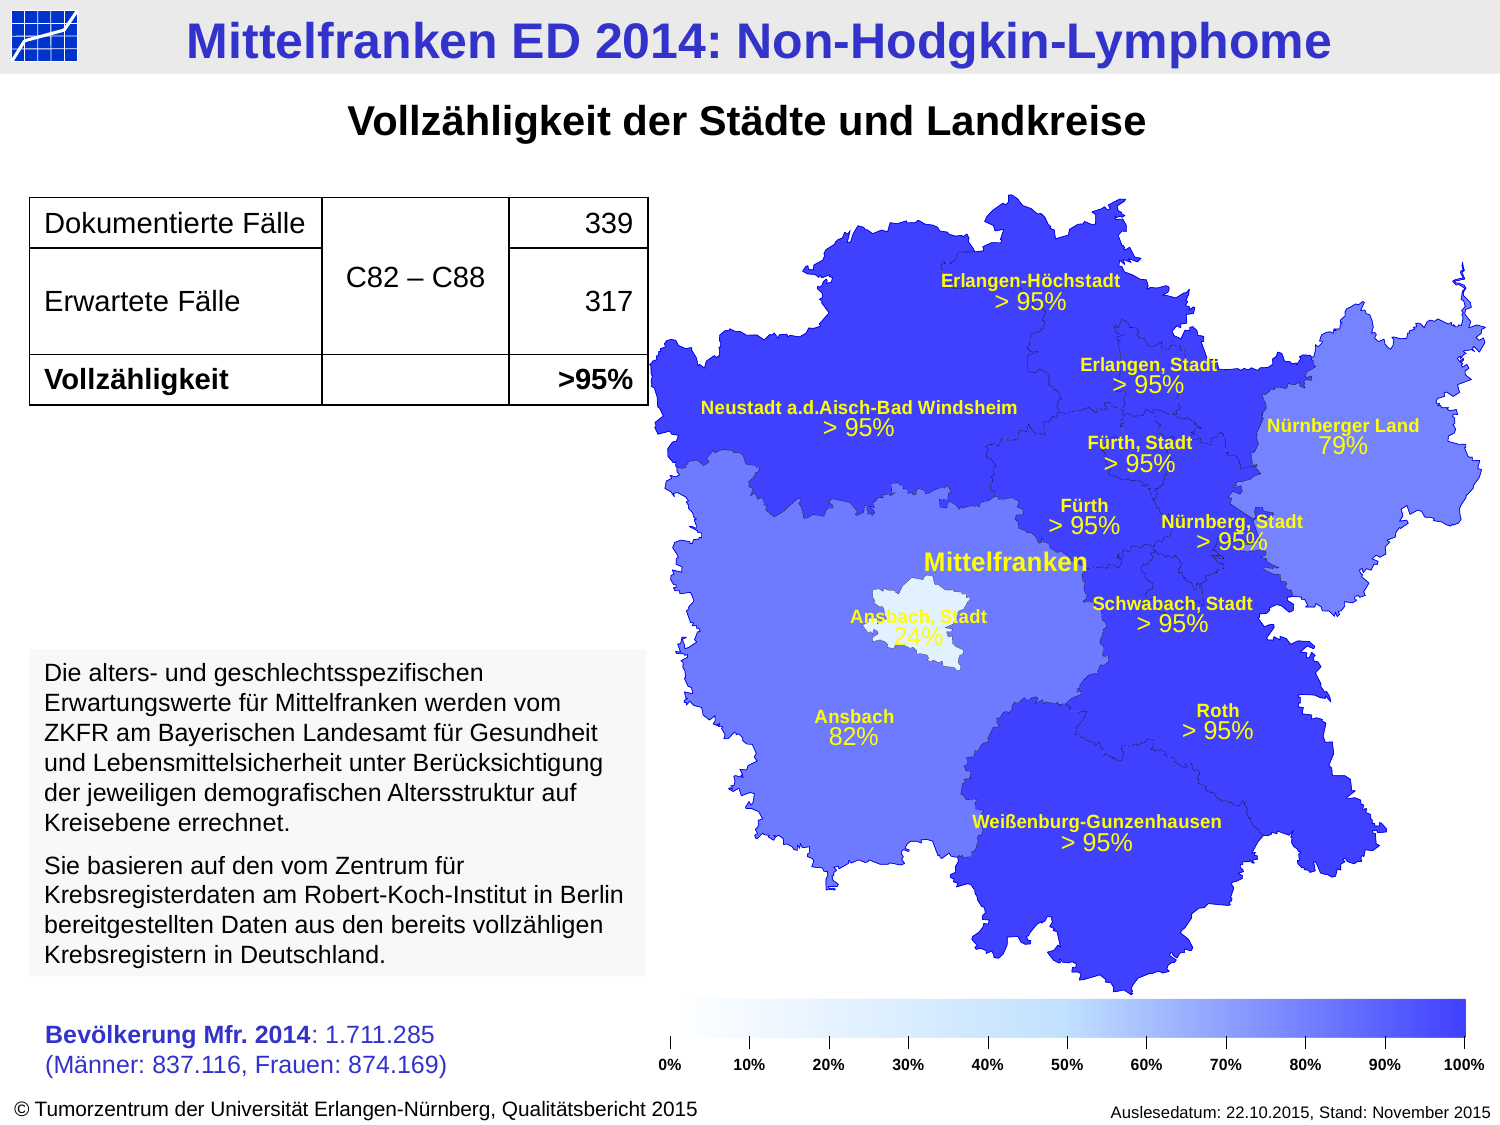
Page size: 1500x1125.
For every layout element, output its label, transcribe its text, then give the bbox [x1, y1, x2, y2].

table_header 339 [510, 198, 645, 247]
table_cell Erwartete Fälle [30, 249, 321, 354]
picture [649, 194, 1486, 1075]
table_cell [323, 355, 508, 404]
text_box Auslesedatum: 22.10.2015, Stand: November 2015 [998, 1094, 1500, 1125]
text_box Bevölkerung Mfr. 2014: 1.711.285 (Männer: 837.116, Frauen: 874.169) [30, 1011, 530, 1086]
text_box Vollzähligkeit der Städte und Landkreise [0, 85, 1500, 152]
table_cell Vollzähligkeit [30, 355, 321, 404]
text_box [0, 0, 90, 75]
table_header C82 – C88 [323, 198, 508, 354]
table_header Dokumentierte Fälle [30, 198, 321, 247]
text_box © Tumorzentrum der Universität Erlangen-Nürnberg, Qualitätsbericht 2015 [0, 1088, 786, 1125]
text_box Mittelfranken ED 2014: Non-Hodgkin-Lymphome [92, 2, 1500, 75]
text_box Die alters- und geschlechtsspezifischen Erwartungswerte für Mittelfranken werden vom ZKFR am Bayerischen Landesamt für Gesundheit und Lebensmittelsicherheit unter Berücksichtigung der jeweiligen demografischen Altersstruktur auf Kreisebene errechnet. Sie basieren auf den vom Zentrum für Krebsregisterdaten am Robert-Koch-Institut in Berlin bereitgestellten Daten aus den bereits vollzähligen Krebsregistern in Deutschland. [29, 649, 644, 977]
table_cell >95% [510, 355, 644, 404]
table_cell 317 [510, 249, 644, 354]
